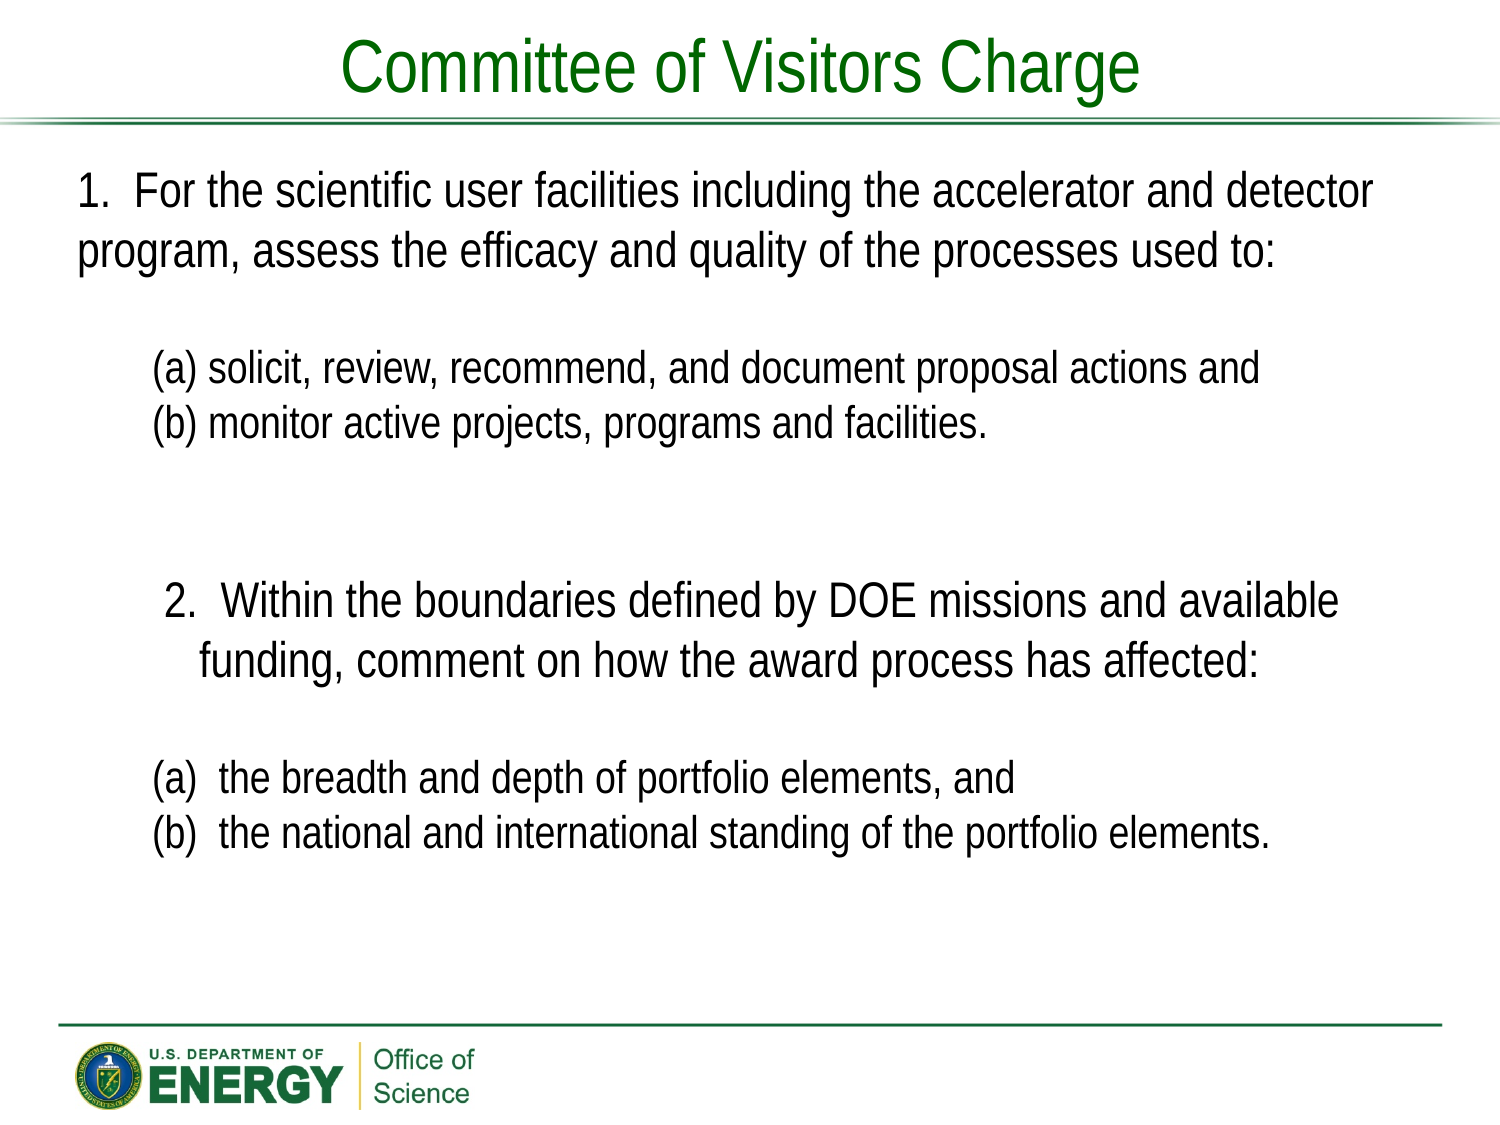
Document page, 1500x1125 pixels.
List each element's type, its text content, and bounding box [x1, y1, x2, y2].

picture [0, 125, 1500, 1125]
text_box 1. For the scientific user facilities including the accelerator and detector program, assess the efficacy and quality of the processes used to: (a) solicit, review, recommend, and document proposal actions and (b) monitor active projects, programs and facilities. 2. Within the boundaries defined by DOE missions and available funding, comment on how the award process has affected: (a) the breadth and depth of portfolio elements, and (b) the national and international standing of the portfolio elements. [62, 149, 1400, 985]
title Committee of Visitors Charge [0, 0, 1500, 125]
